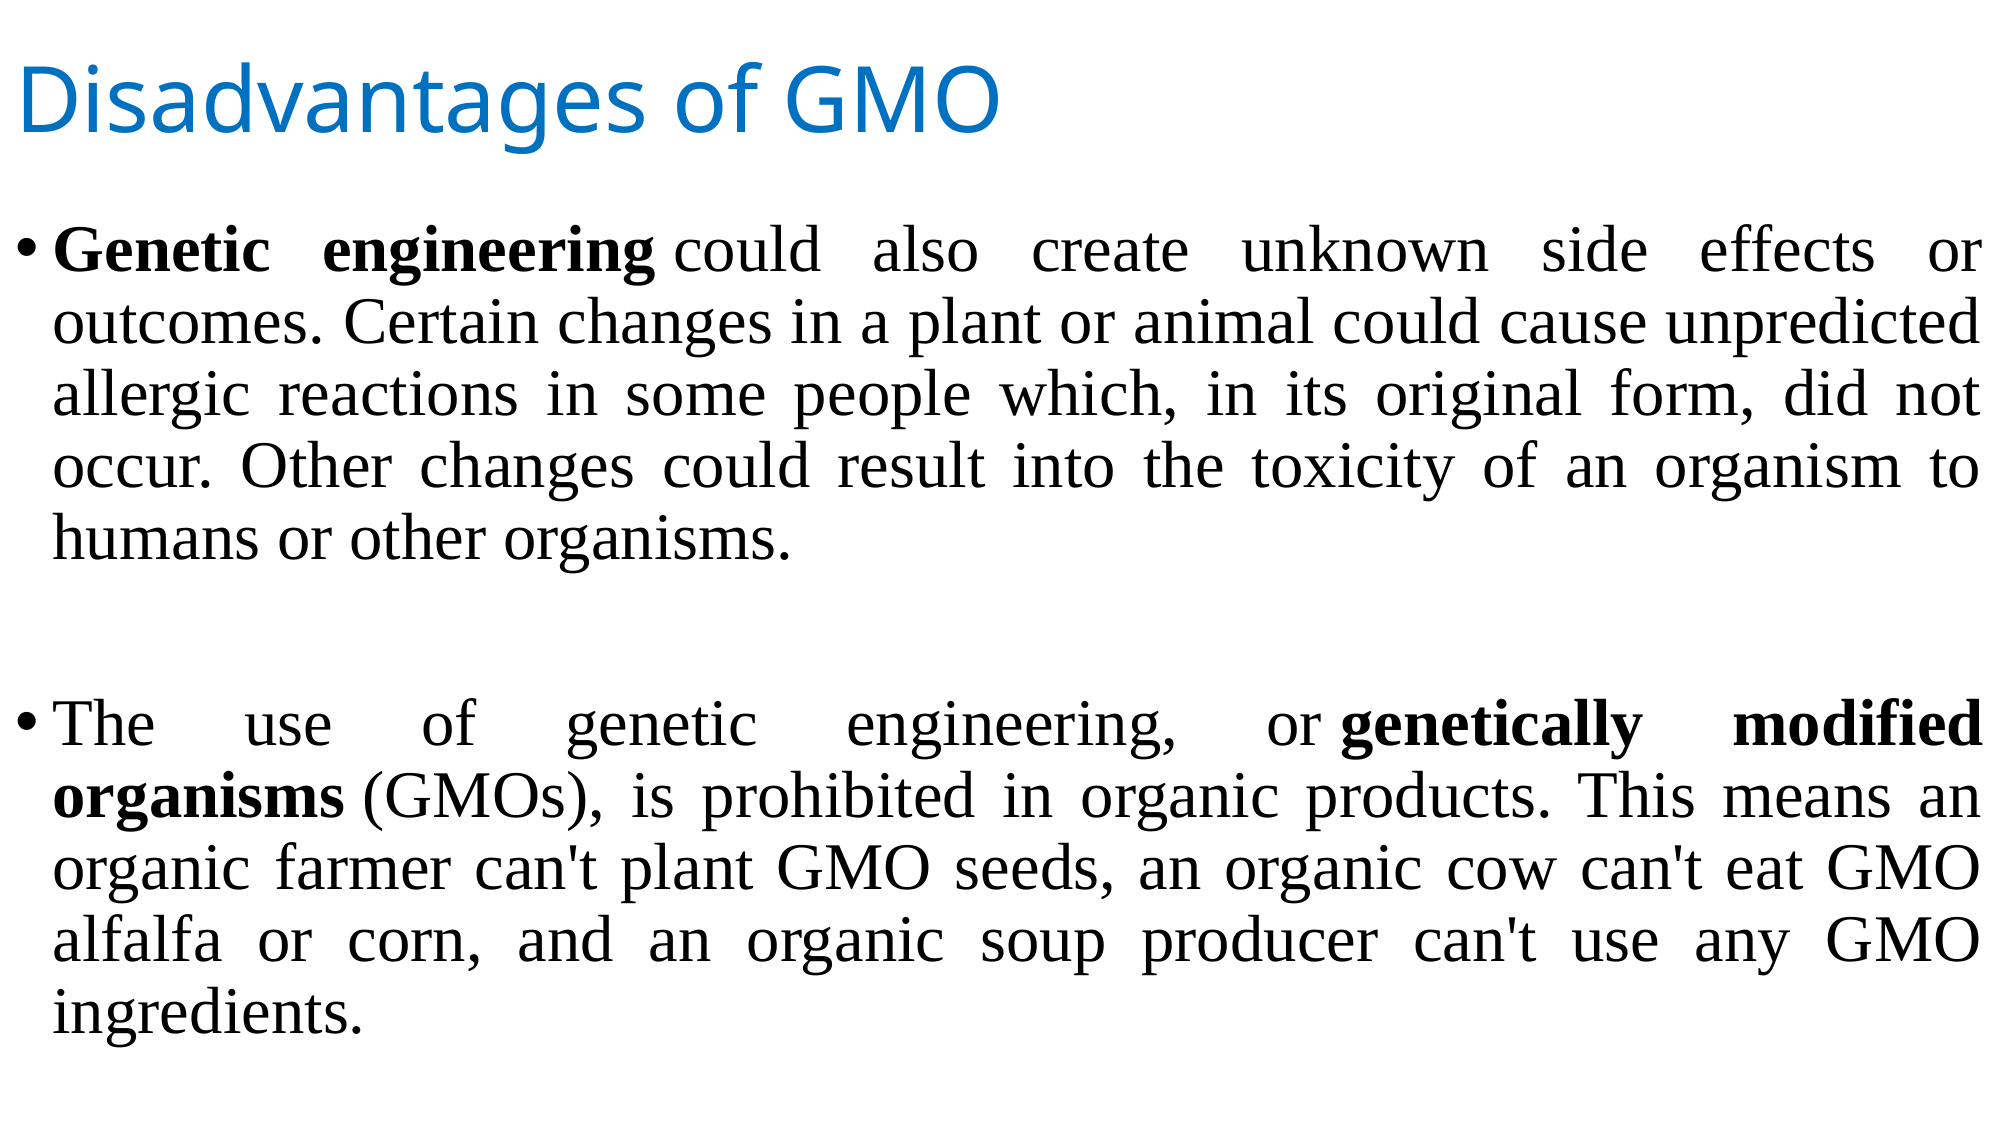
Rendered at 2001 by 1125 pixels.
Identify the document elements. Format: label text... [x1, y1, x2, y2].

list Genetic engineering could also create unknown side effects or outcomes. Certain changes in a plant or animal could cause unpredicted allergic reactions in some people which, in its original form, did not occur. Other changes could result into the toxicity of an organism to humans or other organisms. The use of genetic engineering, or genetically modified organisms (GMOs), is prohibited in organic products. This means an organic farmer can't plant GMO seeds, an organic cow can't eat GMO alfalfa or corn, and an organic soup producer can't use any GMO ingredients. [0, 206, 2000, 1125]
title Disadvantages of GMO [0, 0, 2000, 206]
